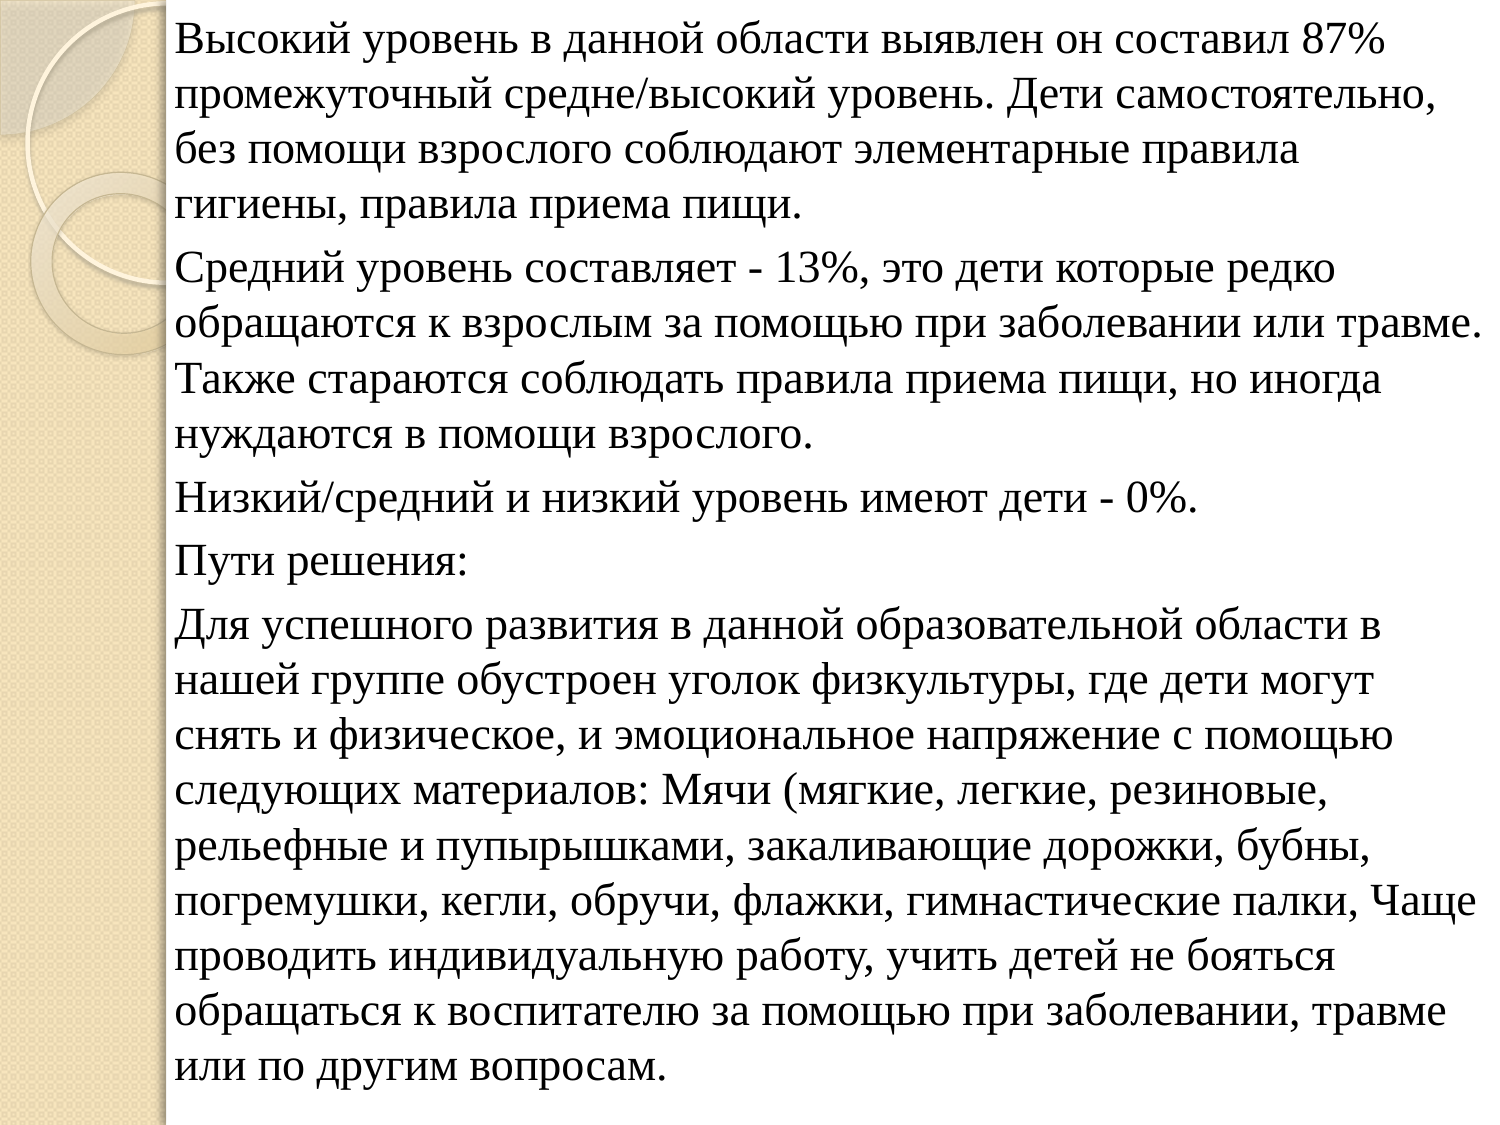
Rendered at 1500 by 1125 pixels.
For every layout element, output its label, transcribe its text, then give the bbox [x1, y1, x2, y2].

list Высокий уровень в данной области выявлен он составил 87% промежуточный средне/высокий уровень. Дети самостоятельно, без помощи взрослого соблюдают элементарные правила гигиены, правила приема пищи. Средний уровень составляет - 13%, это дети которые редко обращаются к взрослым за помощью при заболевании или травме. Также стараются соблюдать правила приема пищи, но иногда нуждаются в помощи взрослого. Низкий/средний и низкий уровень имеют дети - 0%. Пути решения: Для успешного развития в данной образовательной области в нашей группе обустроен уголок физкультуры, где дети могут снять и физическое, и эмоциональное напряжение с помощью следующих материалов: Мячи (мягкие, легкие, резиновые, рельефные и пупырышками, закаливающие дорожки, бубны, погремушки, кегли, обручи, флажки, гимнастические палки, Чаще проводить индивидуальную работу, учить детей не бояться обращаться к воспитателю за помощью при заболевании, травме или по другим вопросам. [159, 0, 1500, 1125]
